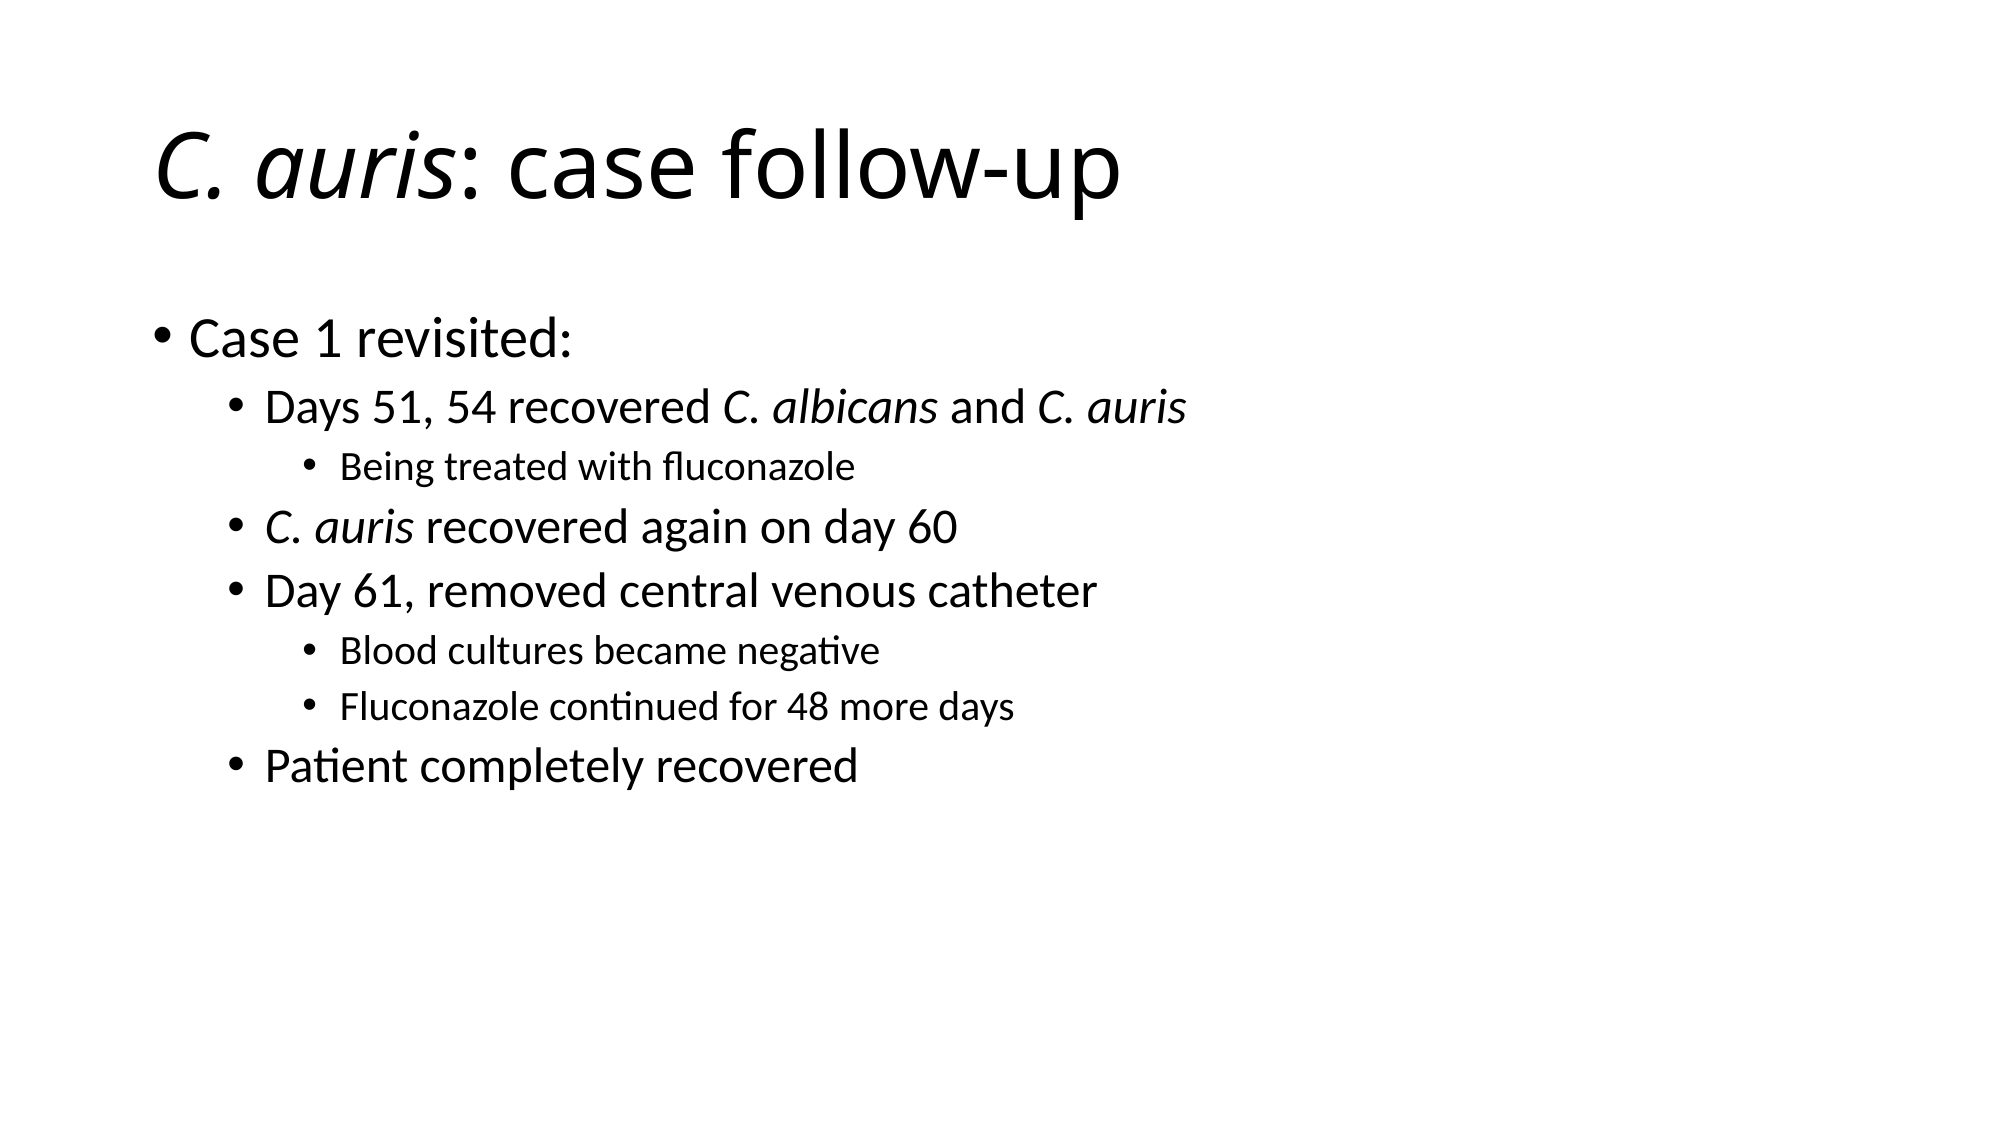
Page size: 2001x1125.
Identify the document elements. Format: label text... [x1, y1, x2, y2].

list Case 1 revisited: Days 51, 54 recovered C. albicans and C. auris Being treated with fluconazole C. auris recovered again on day 60 Day 61, removed central venous catheter Blood cultures became negative Fluconazole continued for 48 more days Patient completely recovered [137, 299, 1863, 1014]
title C. auris: case follow-up [137, 59, 1863, 278]
